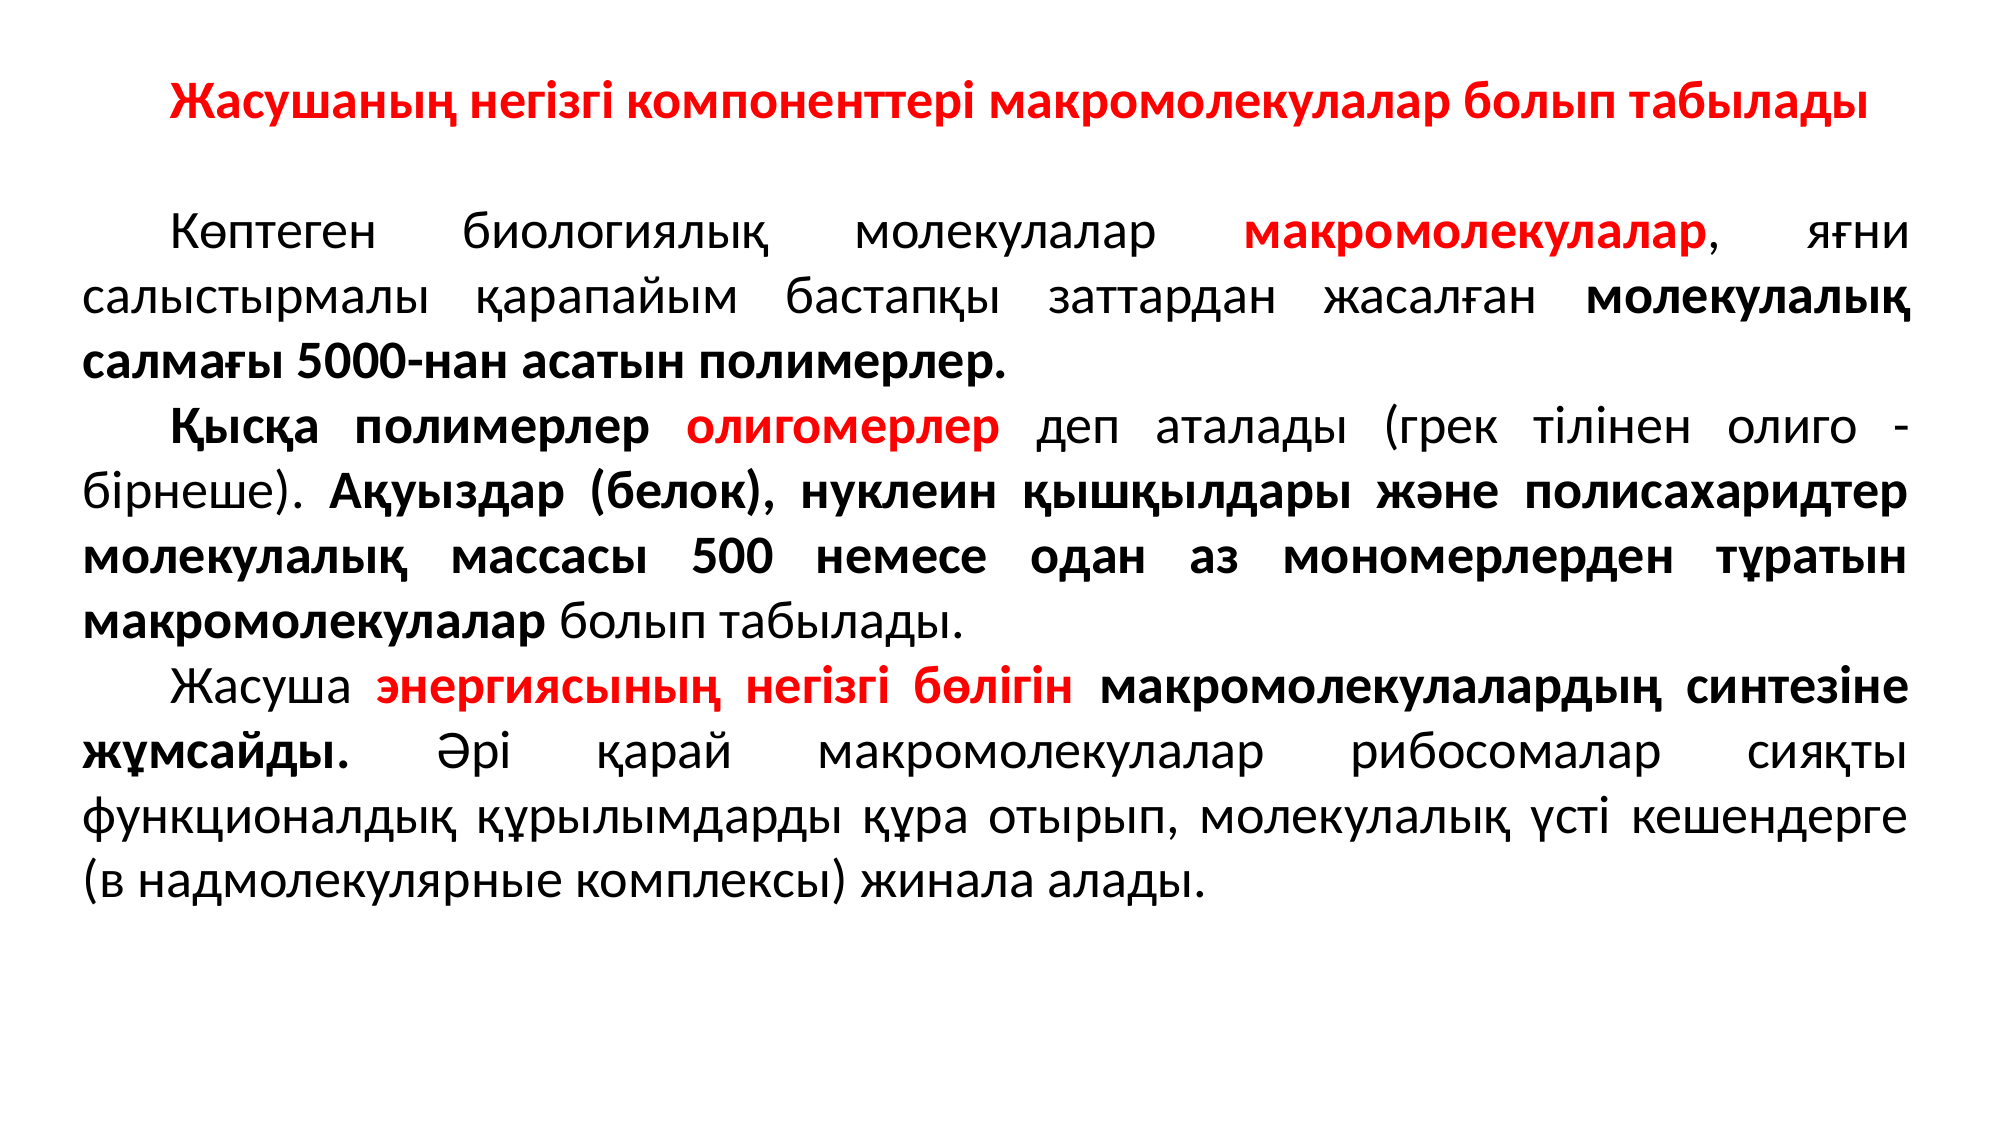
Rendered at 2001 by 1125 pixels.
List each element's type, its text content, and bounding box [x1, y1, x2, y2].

text_box Жасушаның негізгі компоненттері макромолекулалар болып табылады Көптеген биологиялық молекулалар макромолекулалар, яғни салыстырмалы қарапайым бастапқы заттардан жасалған молекулалық салмағы 5000-нан асатын полимерлер. Қысқа полимерлер олигомерлер деп аталады (грек тілінен олиго - бірнеше). Ақуыздар (белок), нуклеин қышқылдары және полисахаридтер молекулалық массасы 500 немесе одан аз мономерлерден тұратын макромолекулалар болып табылады. Жасуша энергиясының негізгі бөлігін макромолекулалардың синтезіне жұмсайды. Әрі қарай макромолекулалар рибосомалар сияқты функционалдық құрылымдарды құра отырып, молекулалық үсті кешендерге (в надмолекулярные комплексы) жинала алады. [67, 56, 1926, 917]
